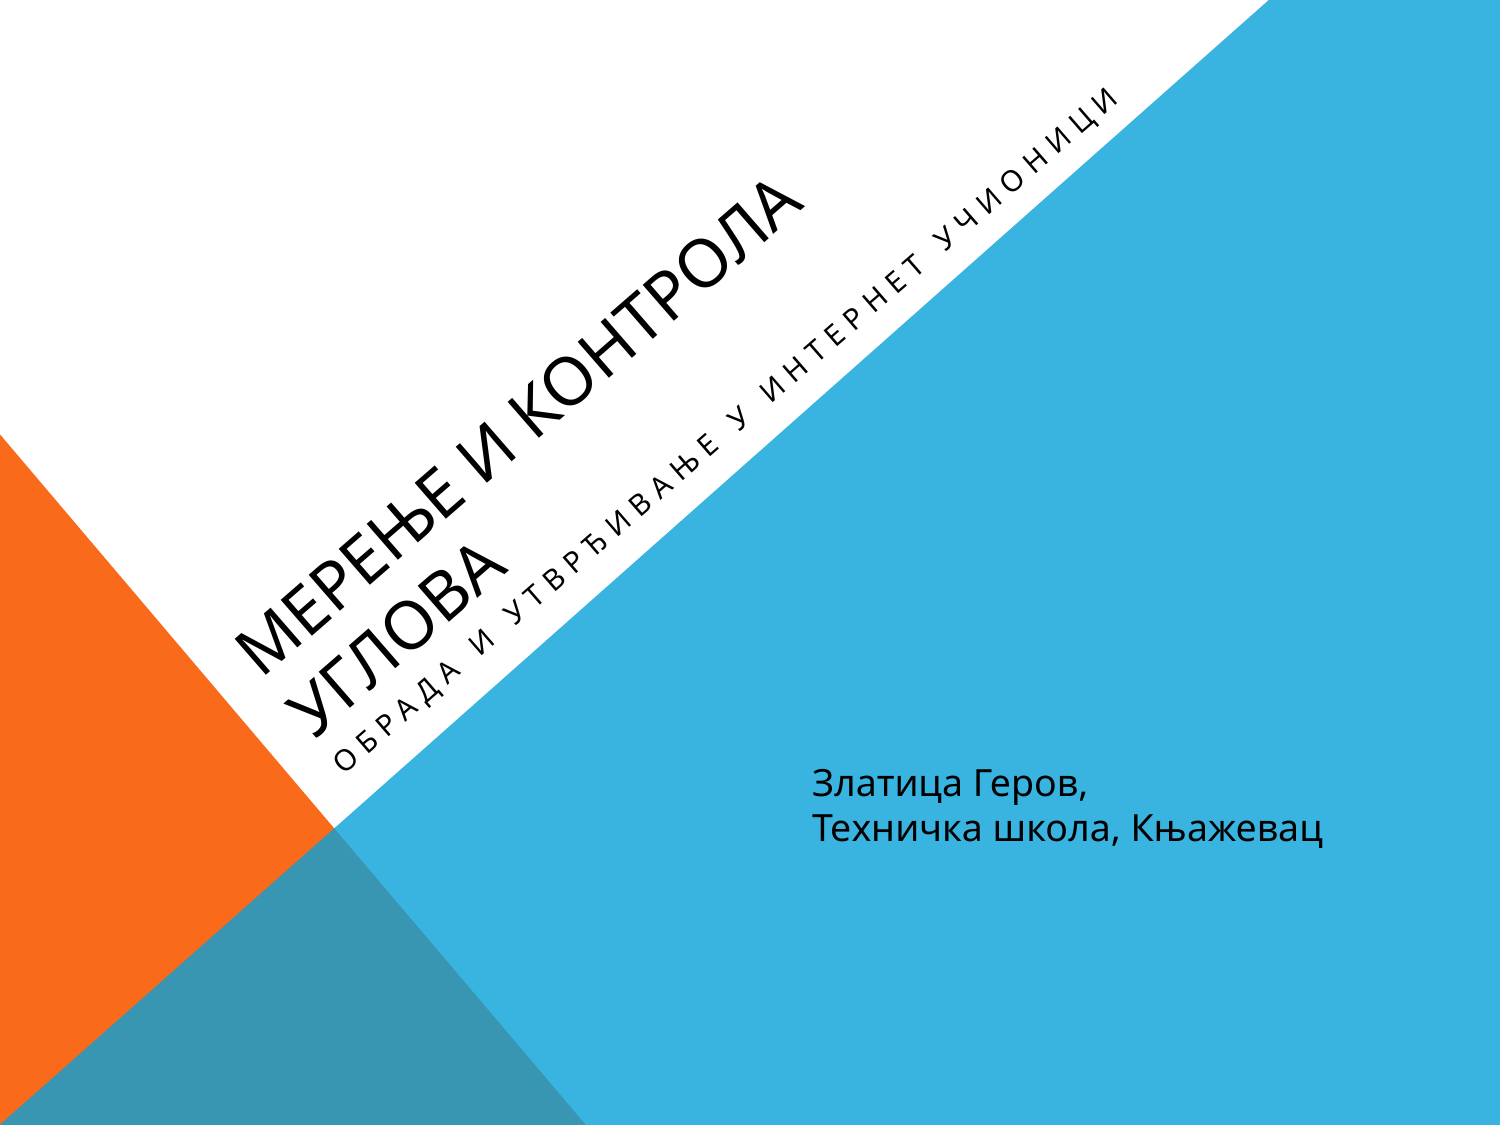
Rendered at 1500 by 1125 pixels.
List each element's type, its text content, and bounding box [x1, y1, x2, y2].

text_box Златица Геров, Техничка школа, Књажевац [797, 751, 1376, 857]
title Мерење и контрола углова [182, 4, 1012, 761]
subtitle Обрада и утврђивање у интернет учионици [312, 61, 1154, 804]
